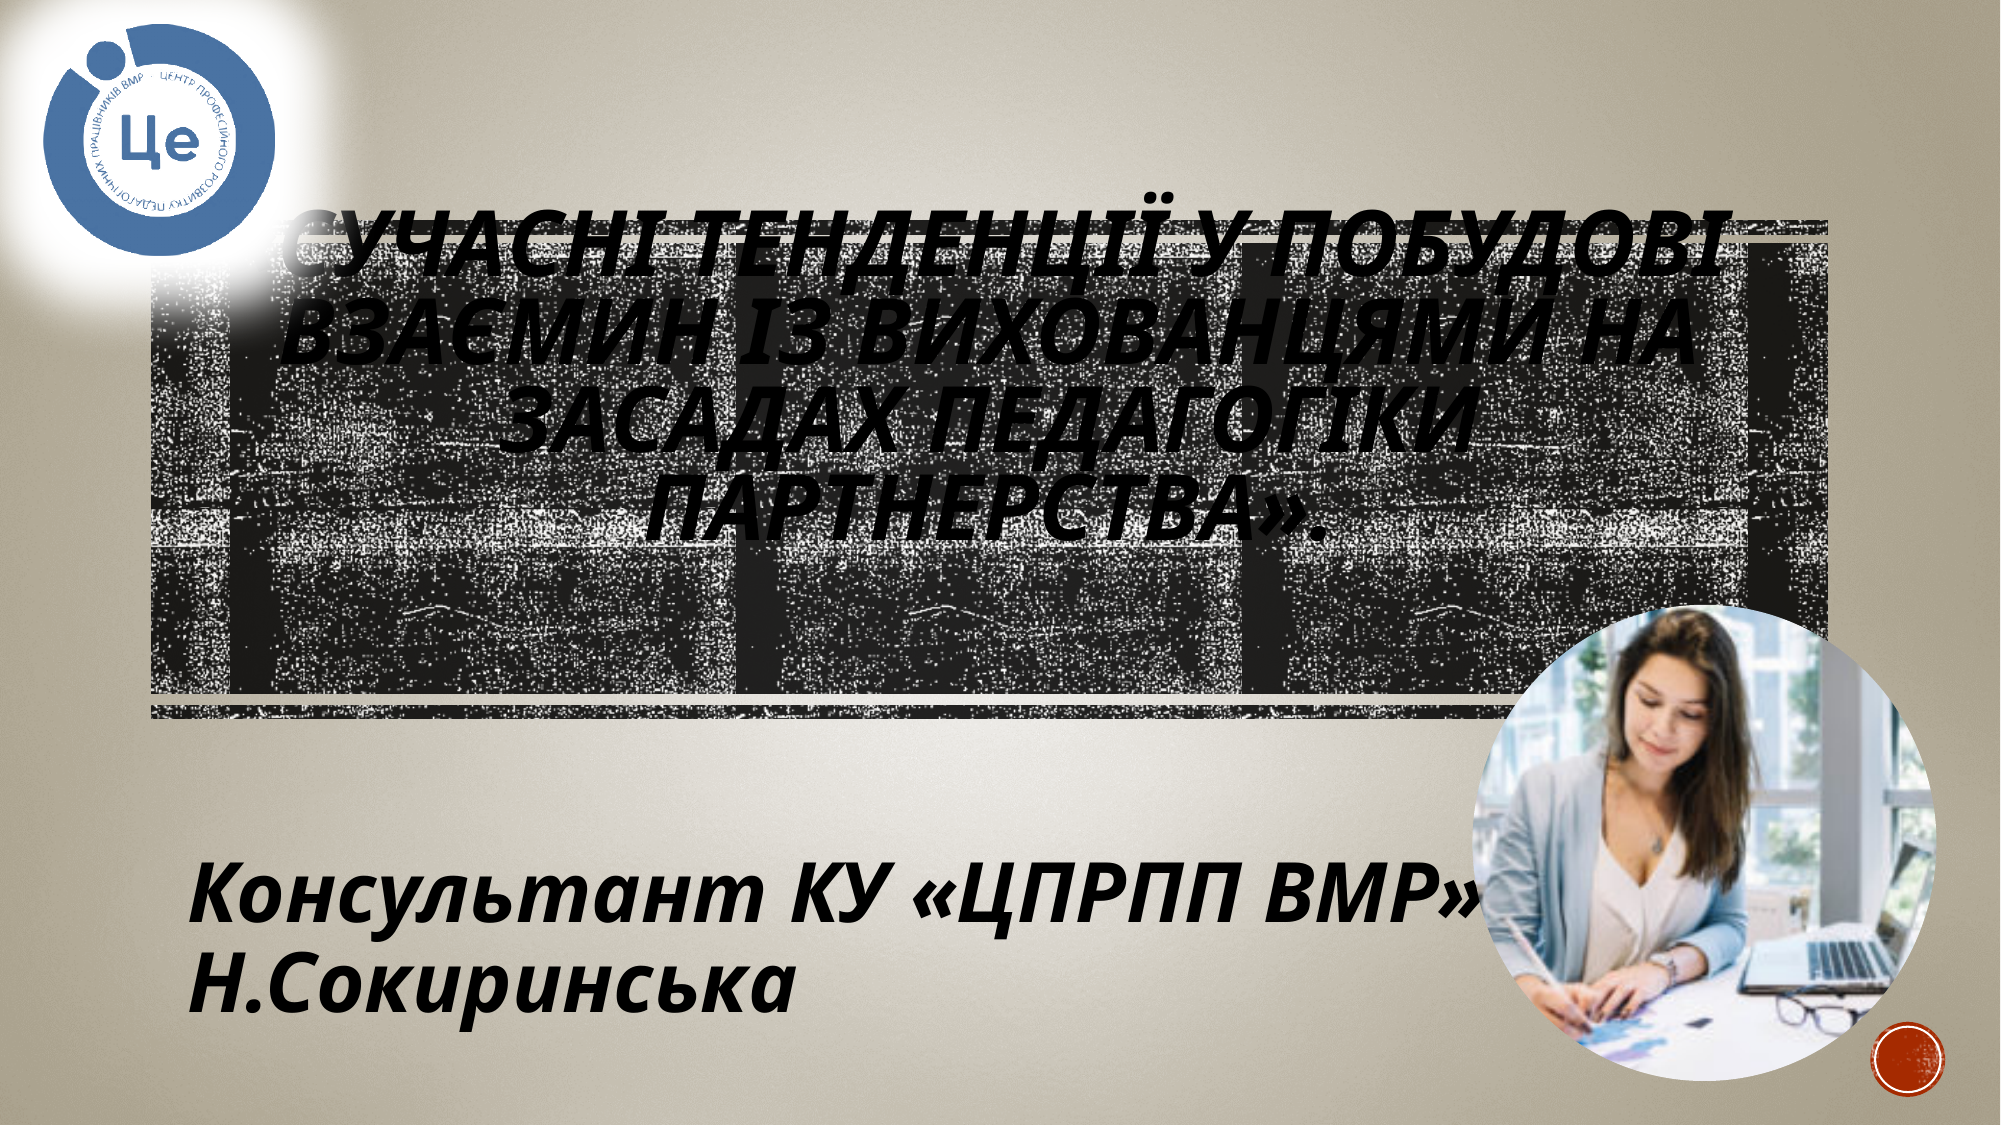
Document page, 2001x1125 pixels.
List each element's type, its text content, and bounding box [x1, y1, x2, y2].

picture [45, 27, 273, 253]
subtitle Консультант КУ «ЦПРПП ВМР» Н.Сокиринська [172, 842, 1471, 1019]
picture [1472, 604, 1937, 1081]
title «Сучасні тенденції у побудові взаємин із вихованцями на засадах педагогіки партнерства». [172, 55, 1808, 621]
